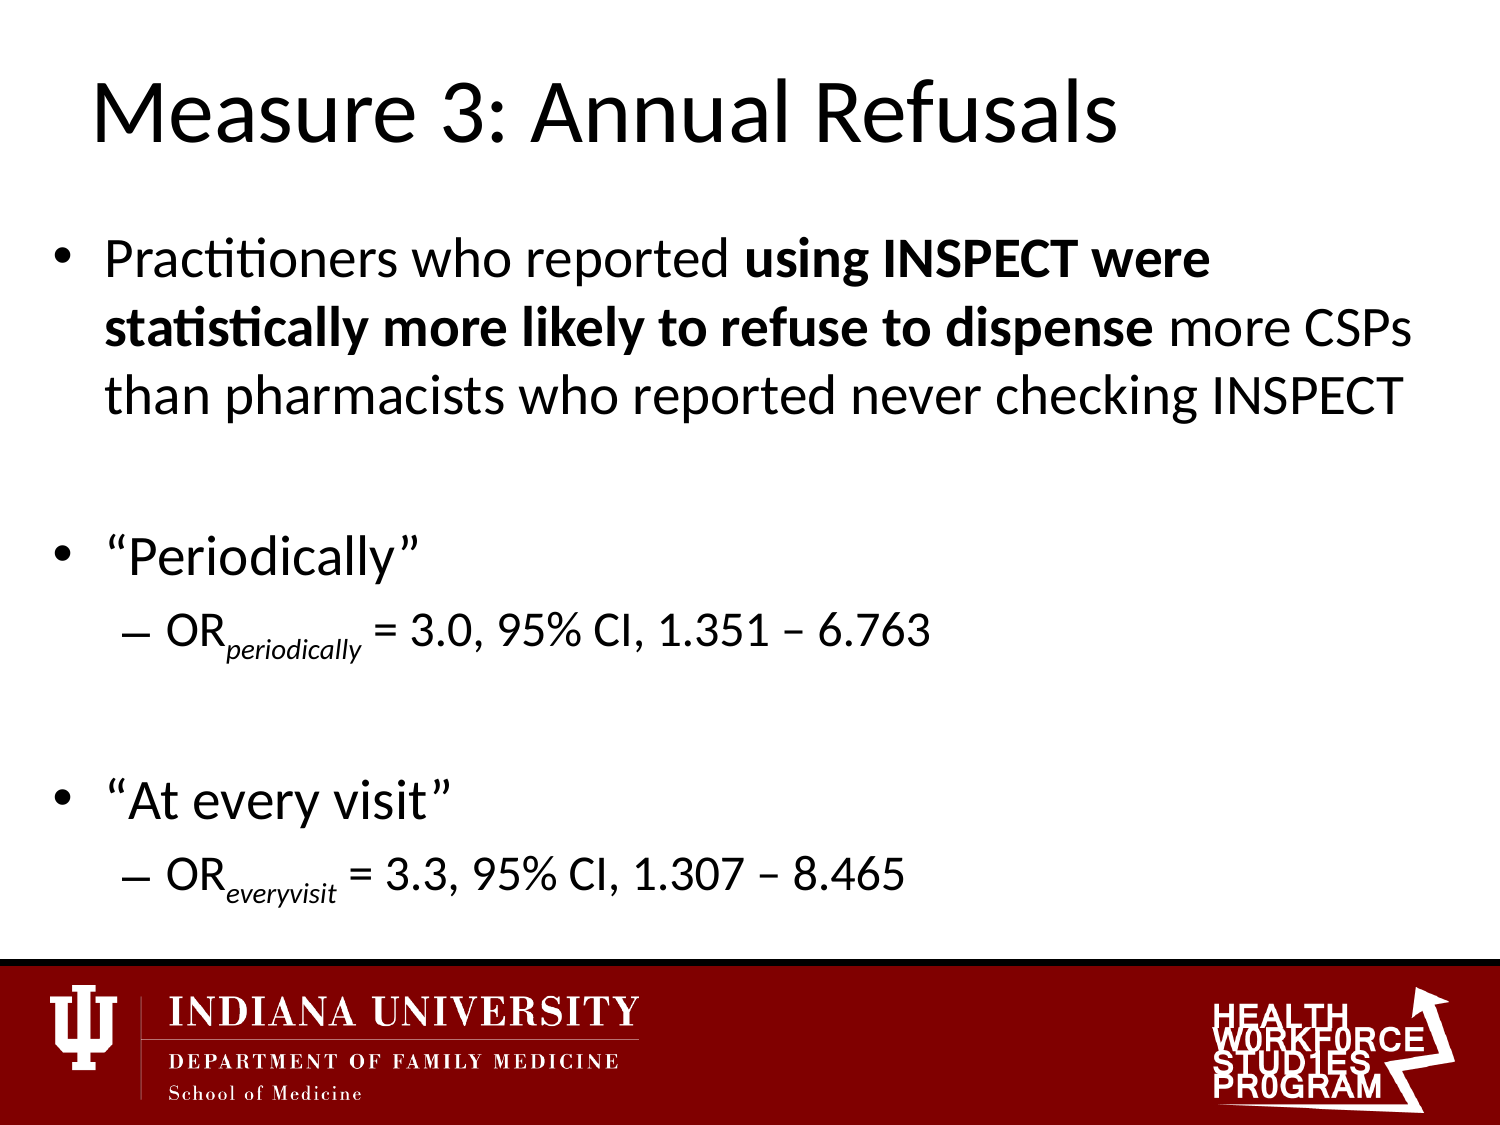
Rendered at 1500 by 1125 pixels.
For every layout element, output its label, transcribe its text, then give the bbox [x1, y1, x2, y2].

picture [1212, 987, 1455, 1113]
title Measure 3: Annual Refusals [75, 12, 1425, 200]
picture [50, 985, 639, 1100]
list Practitioners who reported using INSPECT were statistically more likely to refuse to dispense more CSPs than pharmacists who reported never checking INSPECT “Periodically” ORperiodically = 3.0, 95% CI, 1.351 – 6.763 “At every visit” OReveryvisit = 3.3, 95% CI, 1.307 – 8.465 [37, 212, 1450, 933]
